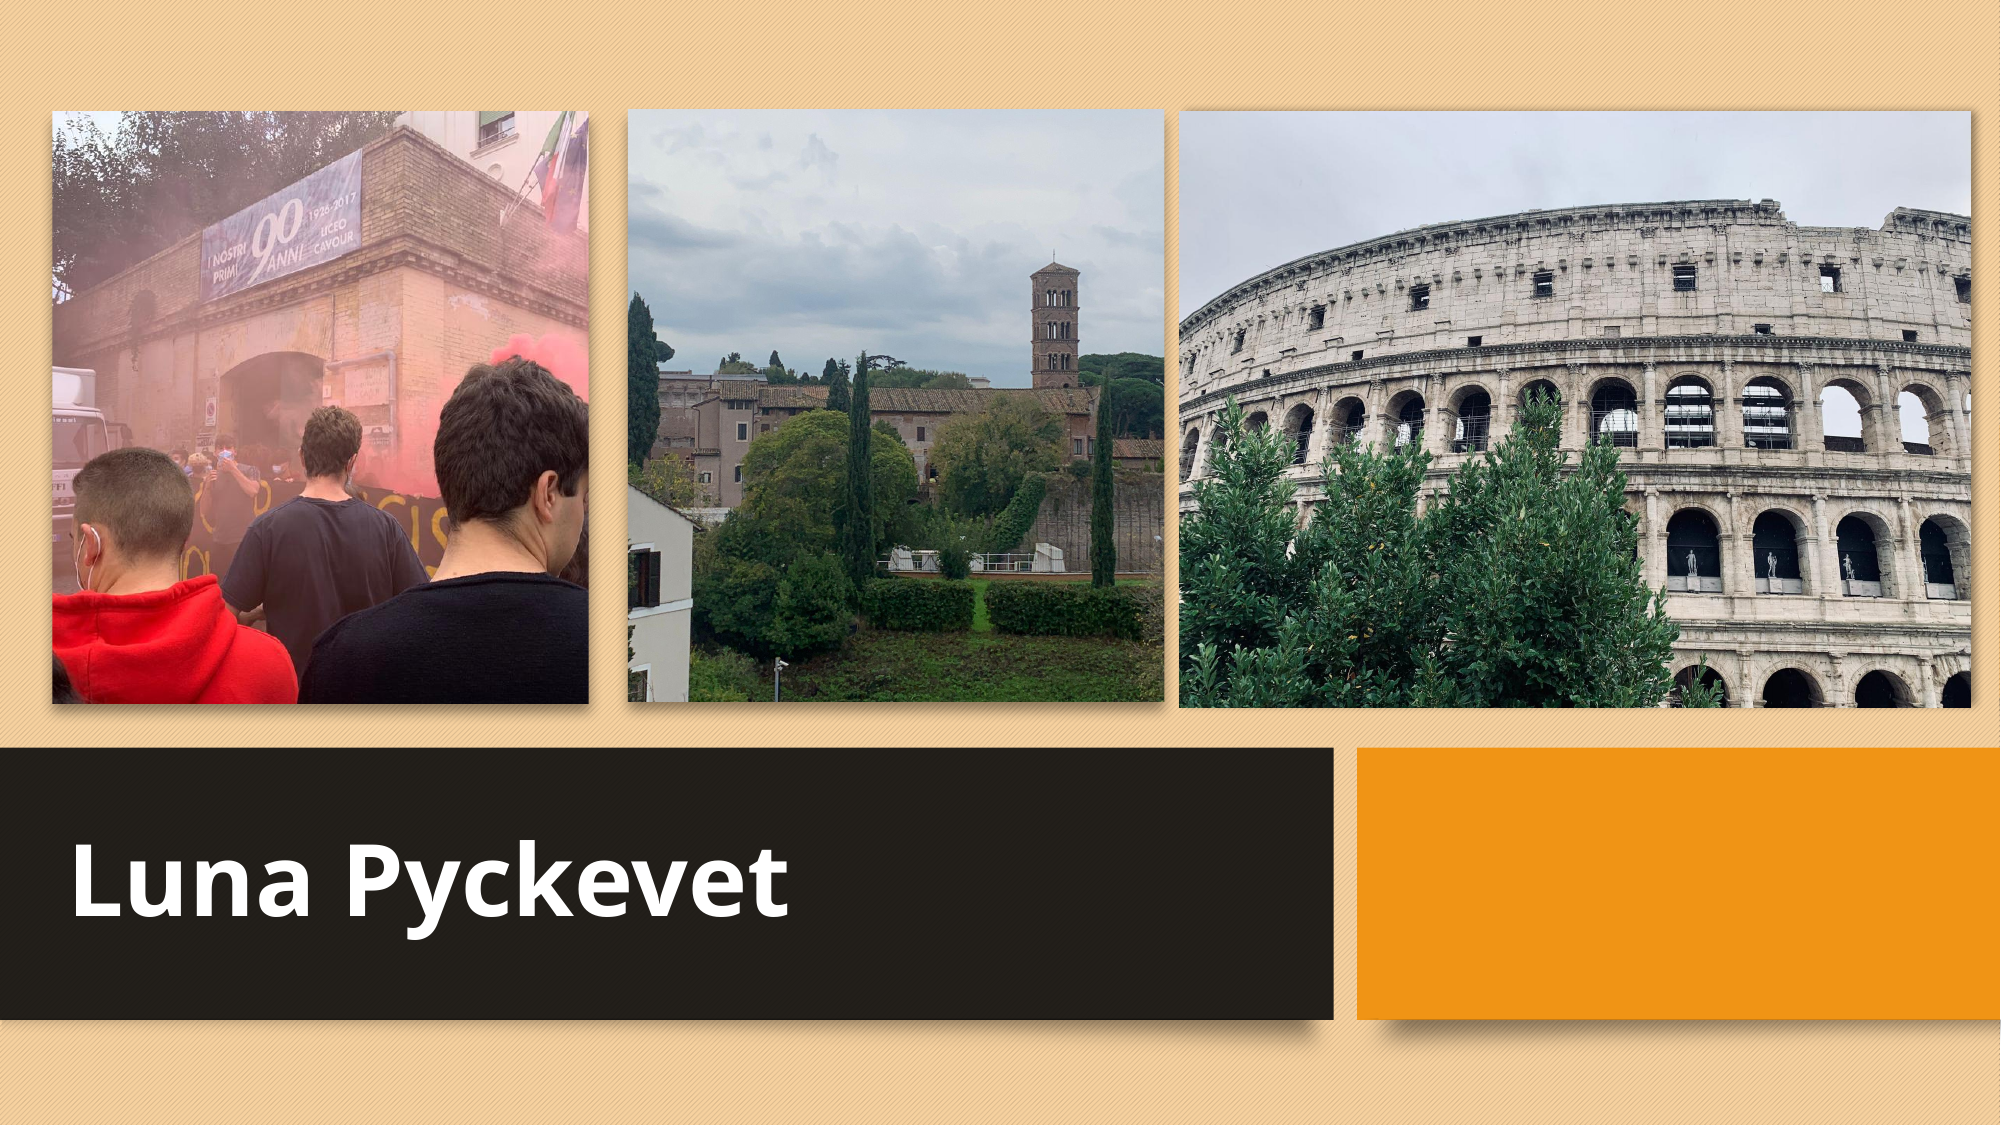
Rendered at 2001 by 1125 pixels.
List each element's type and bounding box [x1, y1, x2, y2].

picture [627, 109, 1165, 702]
picture [51, 111, 589, 705]
picture [1179, 111, 1972, 708]
text_box [0, 0, 2000, 1125]
